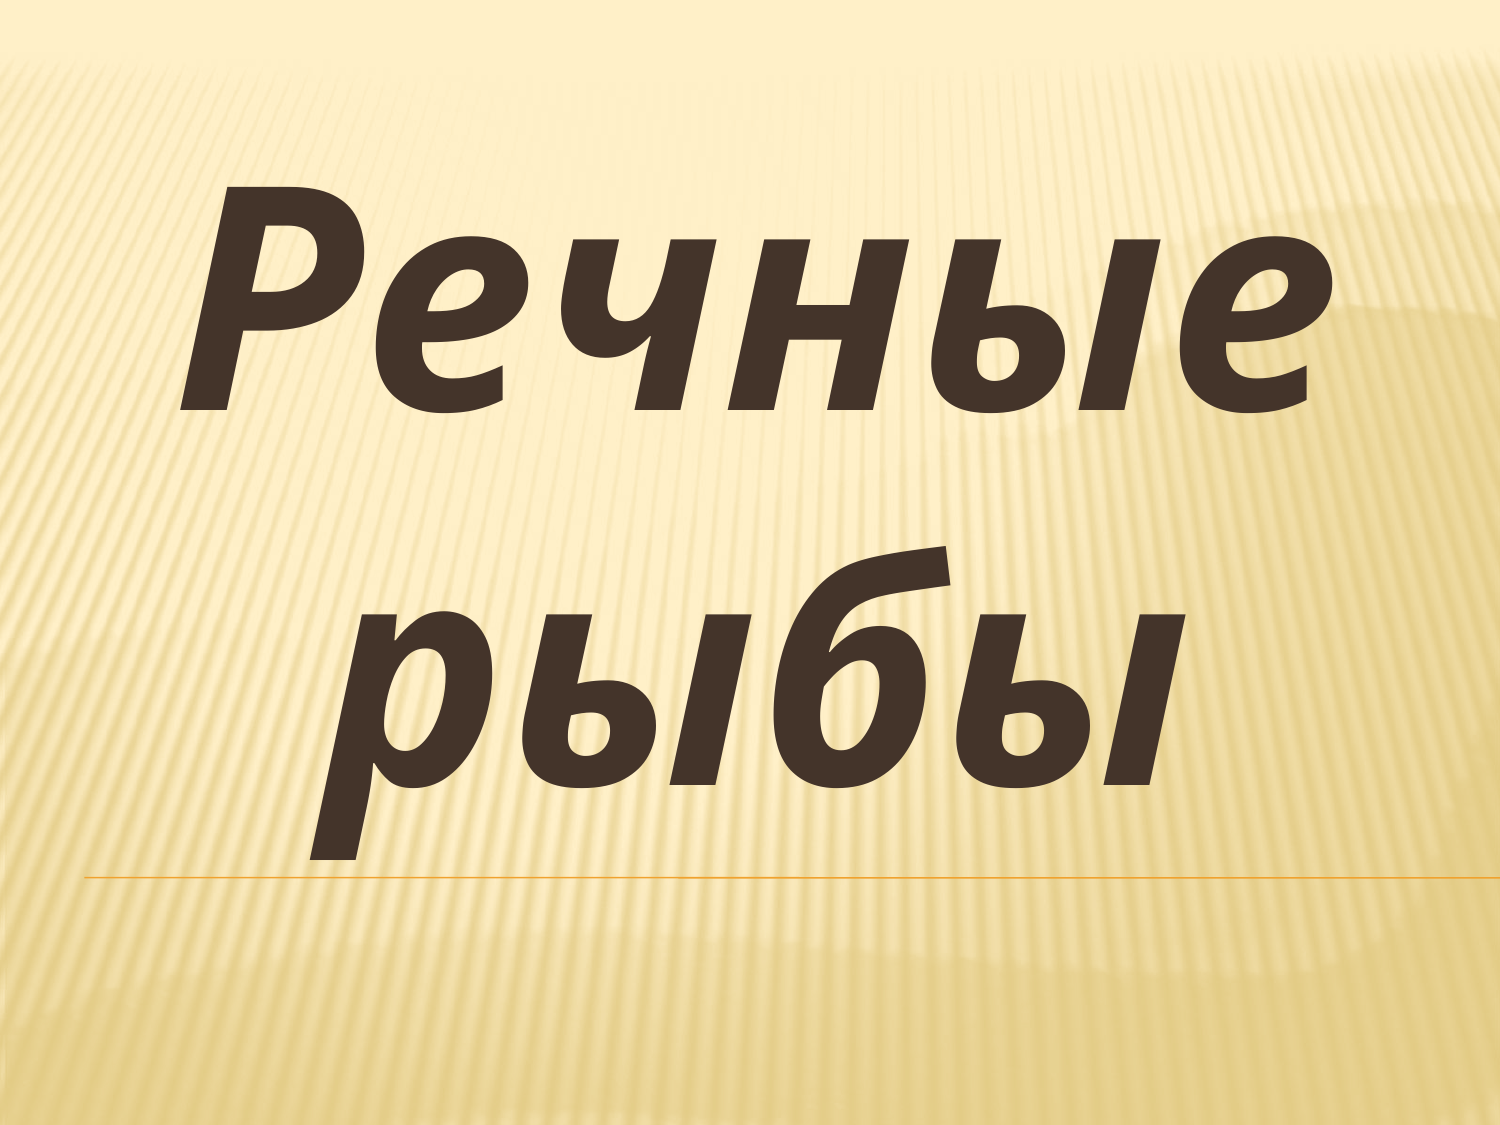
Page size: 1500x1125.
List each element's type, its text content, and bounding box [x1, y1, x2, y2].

subtitle Речные рыбы [62, 105, 1450, 856]
